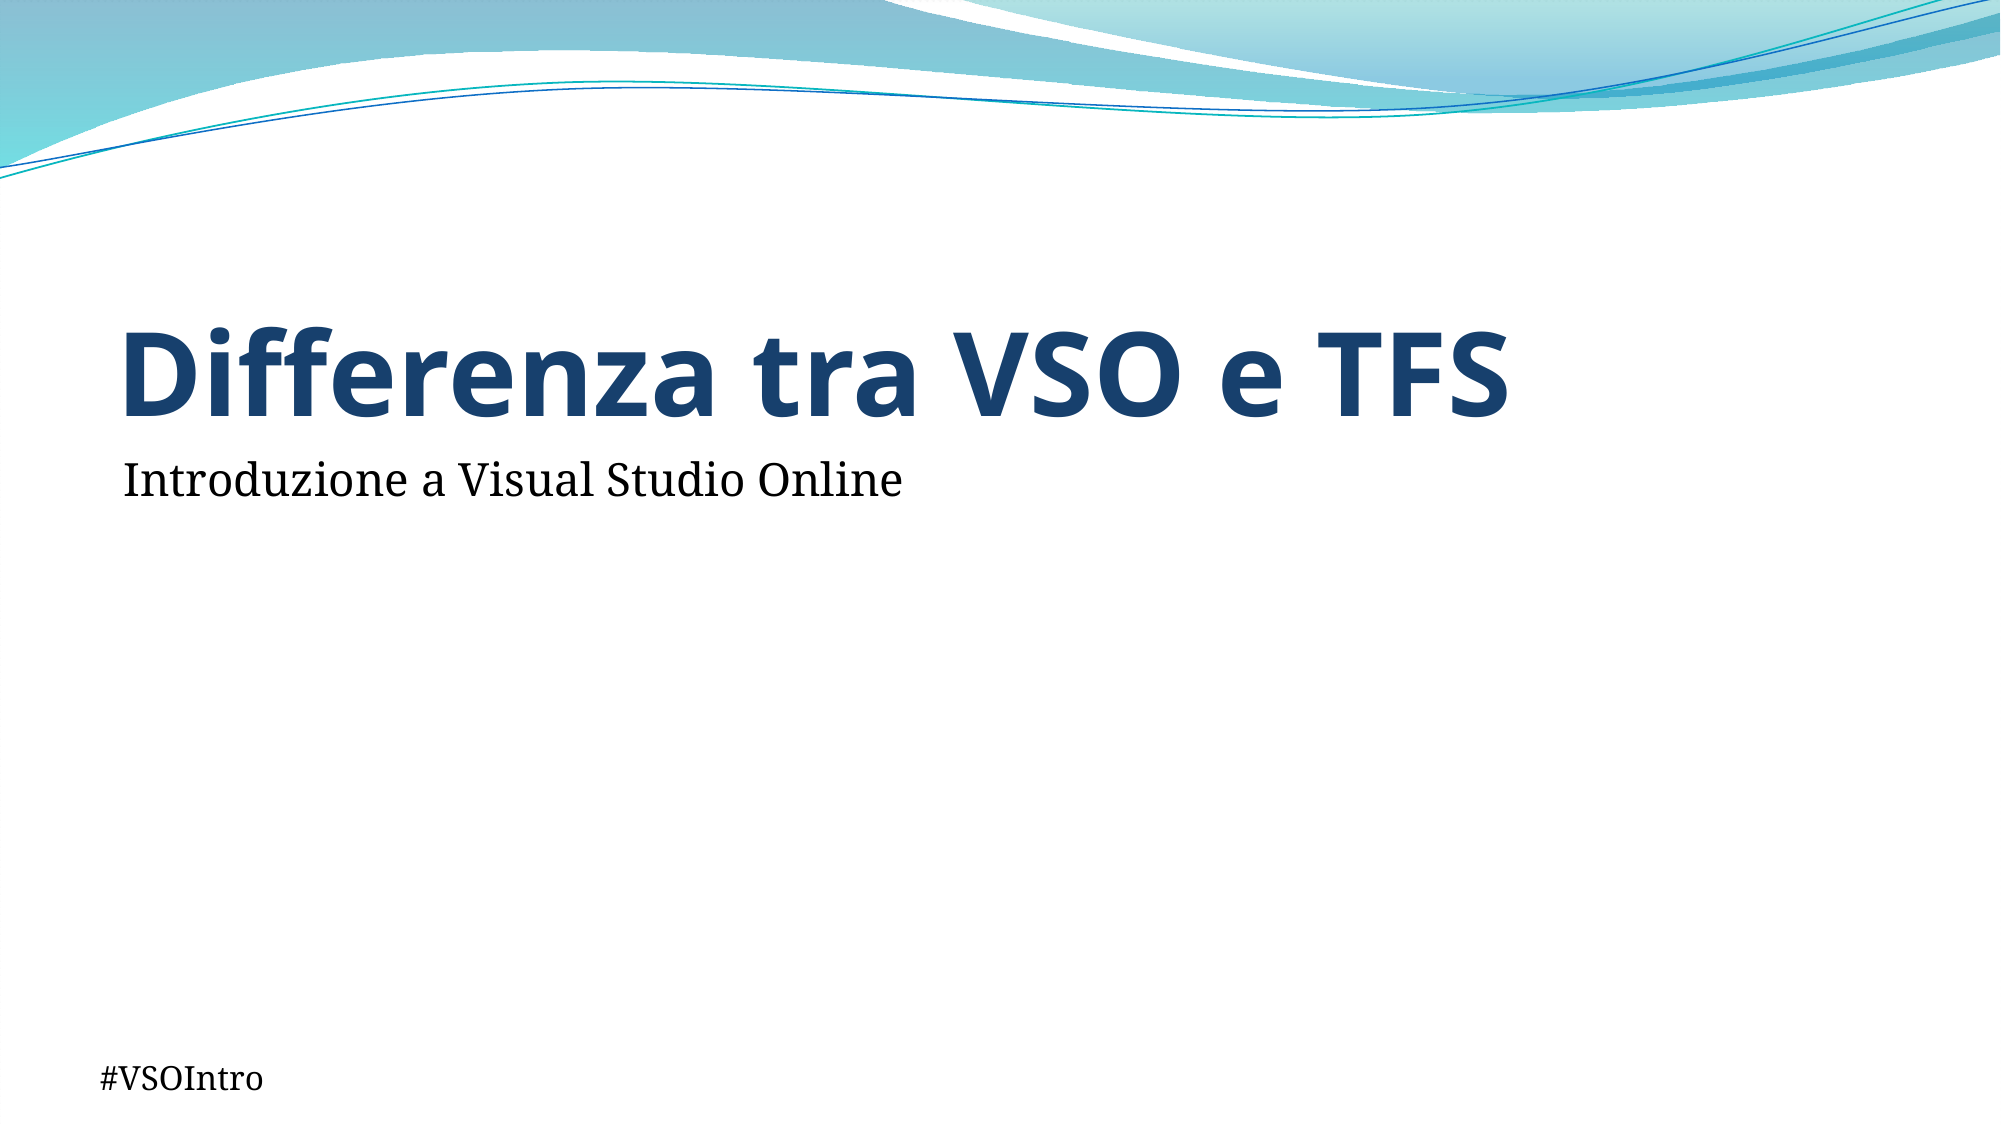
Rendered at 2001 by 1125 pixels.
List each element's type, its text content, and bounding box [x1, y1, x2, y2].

title Differenza tra VSO e TFS [115, 216, 1816, 440]
list Introduzione a Visual Studio Online [115, 443, 1816, 692]
footer #VSOIntro [99, 1042, 1317, 1103]
